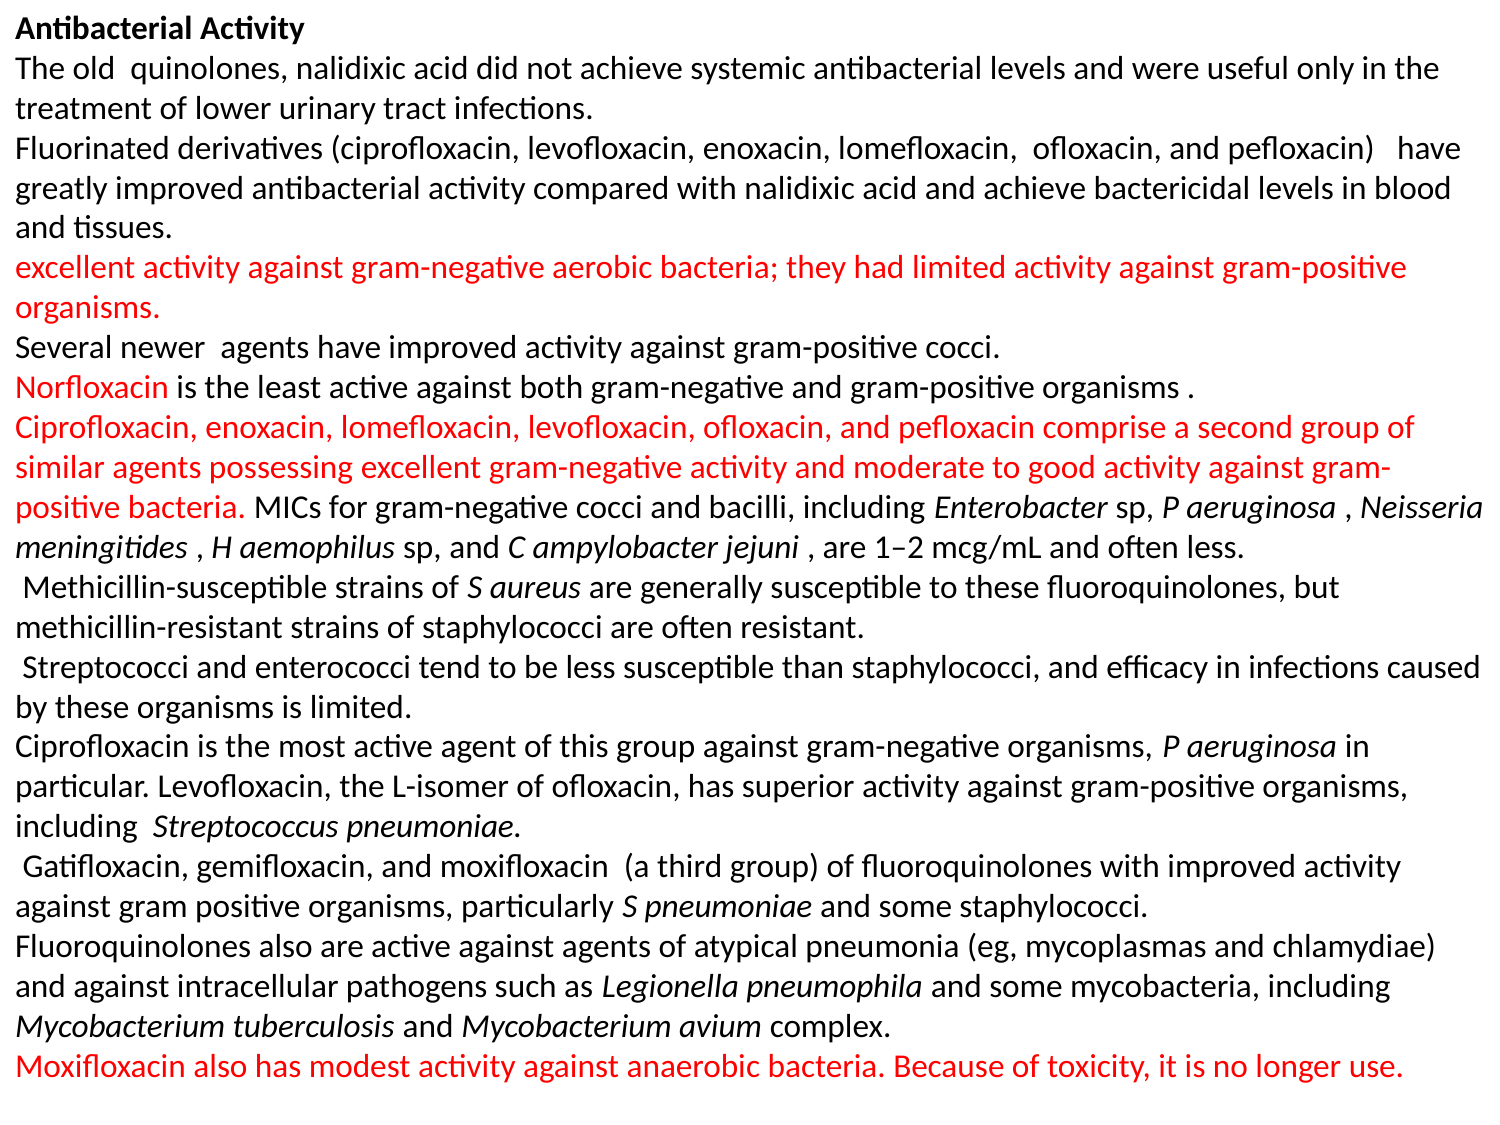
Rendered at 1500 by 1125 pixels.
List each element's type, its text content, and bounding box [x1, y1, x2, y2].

title Antibacterial Activity The old quinolones, nalidixic acid did not achieve systemic antibacterial levels and were useful only in the treatment of lower urinary tract infections. Fluorinated derivatives (ciprofloxacin, levofloxacin, enoxacin, lomefloxacin, ofloxacin, and pefloxacin) have greatly improved antibacterial activity compared with nalidixic acid and achieve bactericidal levels in blood and tissues. excellent activity against gram-negative aerobic bacteria; they had limited activity against gram-positive organisms. Several newer agents have improved activity against gram-positive cocci. Norfloxacin is the least active against both gram-negative and gram-positive organisms . Ciprofloxacin, enoxacin, lomefloxacin, levofloxacin, ofloxacin, and pefloxacin comprise a second group of similar agents possessing excellent gram-negative activity and moderate to good activity against gram-positive bacteria. MICs for gram-negative cocci and bacilli, including Enterobacter sp, P aeruginosa , Neisseria meningitides , H aemophilus sp, and C ampylobacter jejuni , are 1–2 mcg/mL and often less. Methicillin-susceptible strains of S aureus are generally susceptible to these fluoroquinolones, but methicillin-resistant strains of staphylococci are often resistant. Streptococci and enterococci tend to be less susceptible than staphylococci, and efficacy in infections caused by these organisms is limited. Ciprofloxacin is the most active agent of this group against gram-negative organisms, P aeruginosa in particular. Levofloxacin, the L-isomer of ofloxacin, has superior activity against gram-positive organisms, including Streptococcus pneumoniae. Gatifloxacin, gemifloxacin, and moxifloxacin (a third group) of fluoroquinolones with improved activity against gram positive organisms, particularly S pneumoniae and some staphylococci. Fluoroquinolones also are active against agents of atypical pneumonia (eg, mycoplasmas and chlamydiae) and against intracellular pathogens such as Legionella pneumophila and some mycobacteria, including Mycobacterium tuberculosis and Mycobacterium avium complex. Moxifloxacin also has modest activity against anaerobic bacteria. Because of toxicity, it is no longer use. [0, 0, 1500, 1125]
